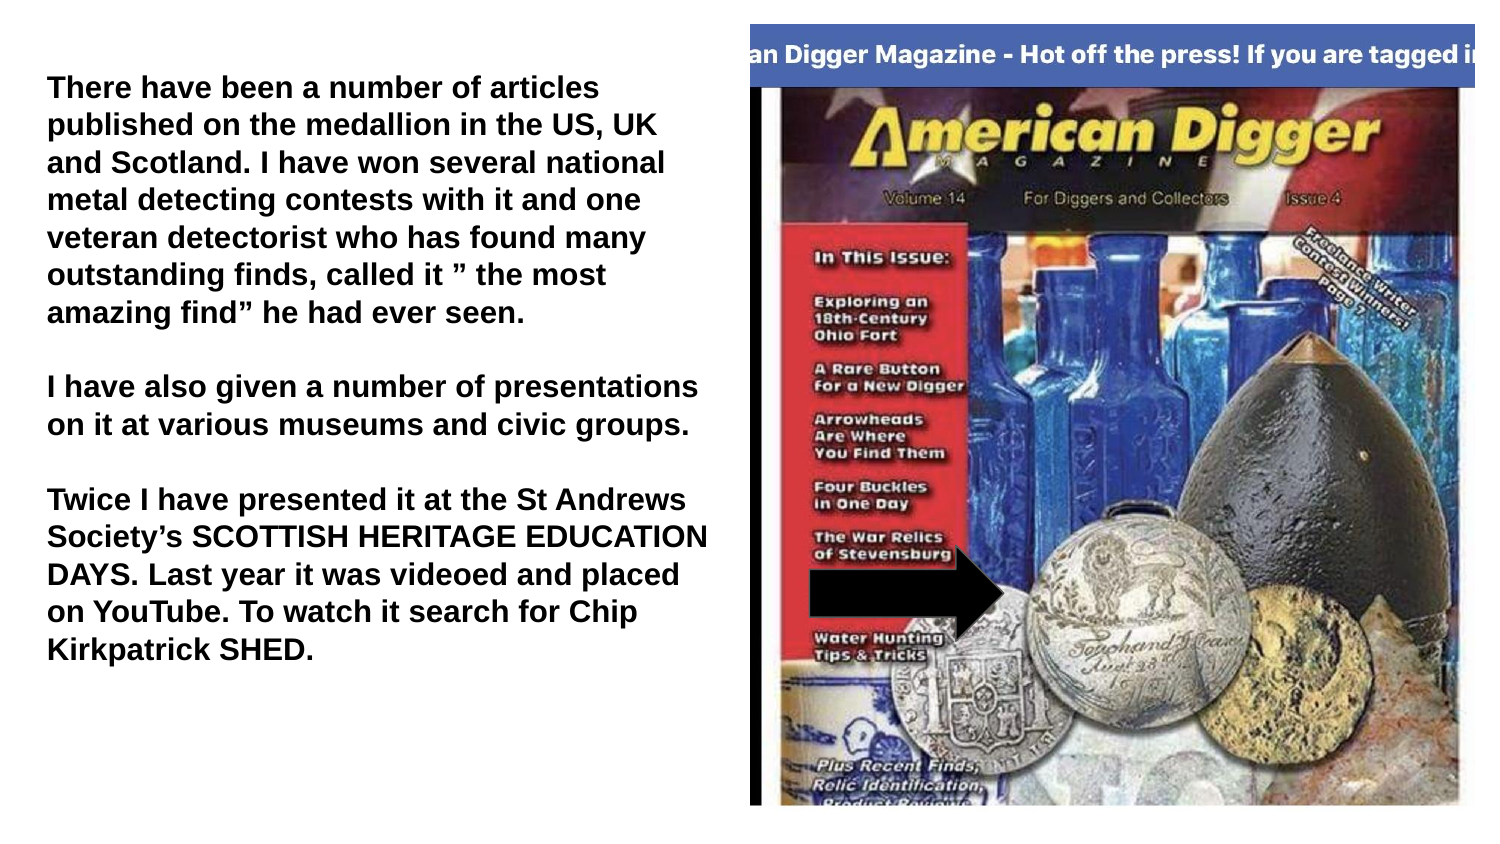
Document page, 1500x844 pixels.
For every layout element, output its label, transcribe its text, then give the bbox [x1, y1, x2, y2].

picture [750, 24, 1476, 811]
text_box There have been a number of articles published on the medallion in the US, UK and Scotland. I have won several national metal detecting contests with it and one veteran detectorist who has found many outstanding finds, called it ” the most amazing find” he had ever seen. I have also given a number of presentations on it at various museums and civic groups. Twice I have presented it at the St Andrews Society’s SCOTTISH HERITAGE EDUCATION DAYS. Last year it was videoed and placed on YouTube. To watch it search for Chip Kirkpatrick SHED. [31, 52, 726, 816]
